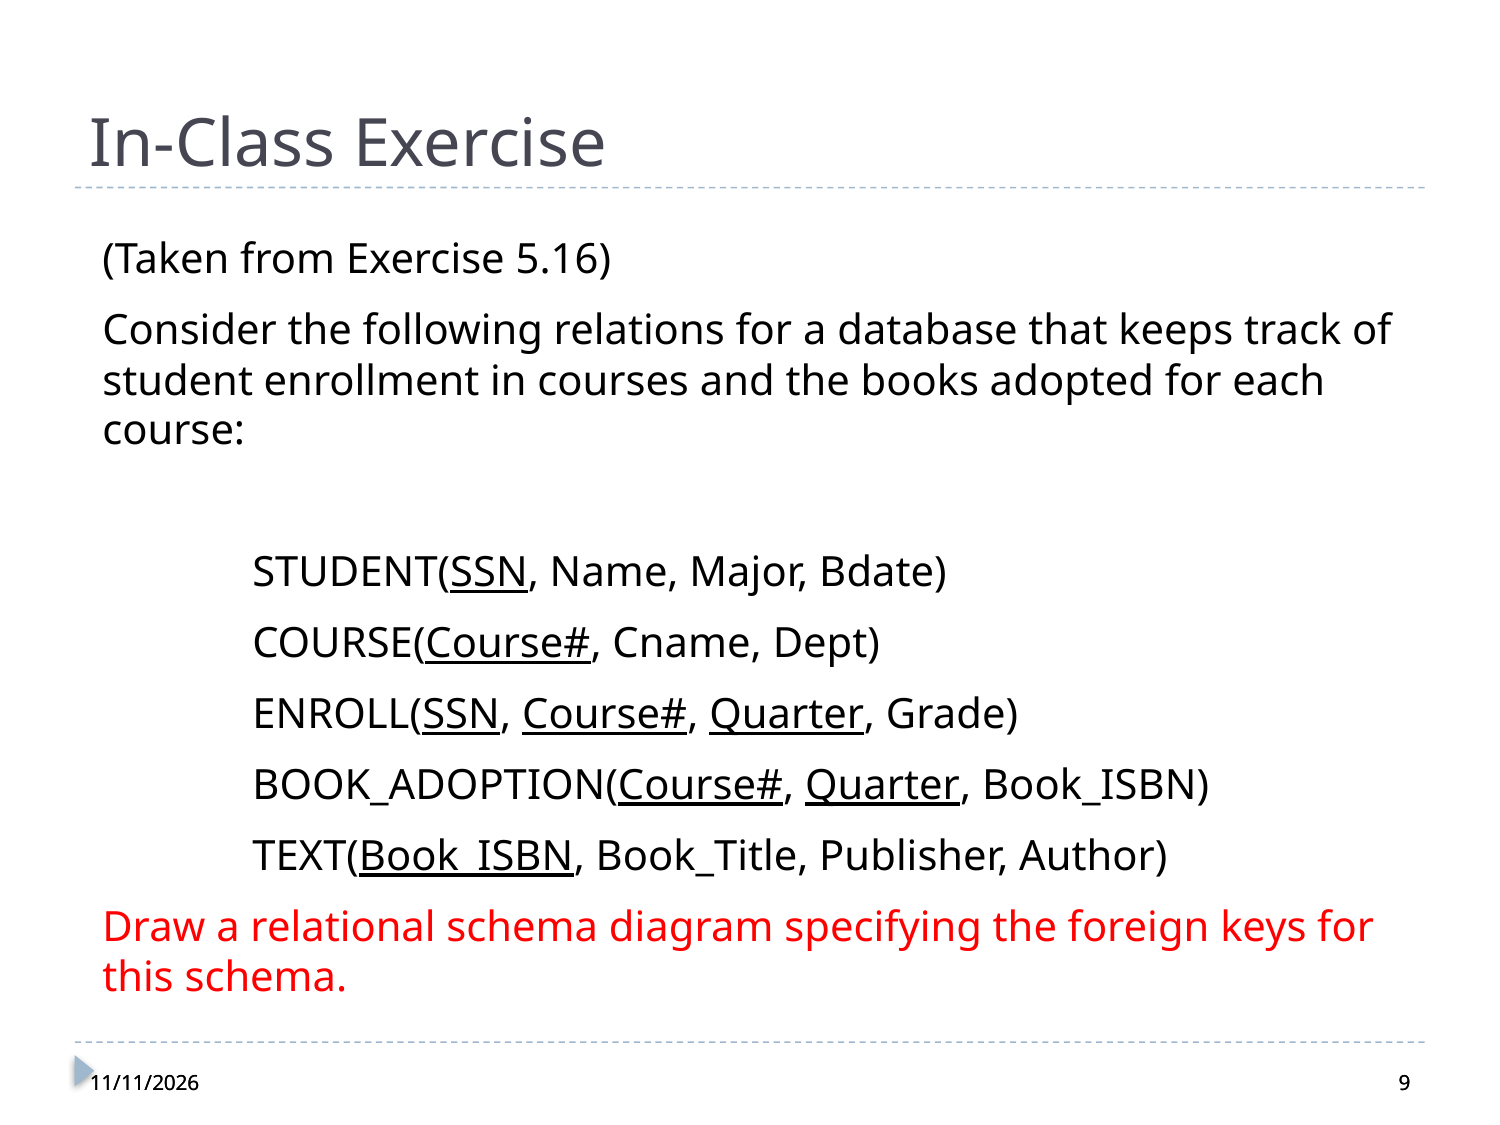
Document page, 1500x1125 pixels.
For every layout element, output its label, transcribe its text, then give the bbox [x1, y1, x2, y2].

text_box (Taken from Exercise 5.16) Consider the following relations for a database that keeps track of student enrollment in courses and the books adopted for each course: STUDENT(SSN, Name, Major, Bdate) COURSE(Course#, Cname, Dept) ENROLL(SSN, Course#, Quarter, Grade) BOOK_ADOPTION(Course#, Quarter, Book_ISBN) TEXT(Book_ISBN, Book_Title, Publisher, Author) Draw a relational schema diagram specifying the foreign keys for this schema. [87, 224, 1450, 1007]
title In-Class Exercise [75, 24, 1425, 188]
text_box 9/12/2016 [75, 1062, 425, 1100]
text_box 9 [1074, 1062, 1425, 1100]
